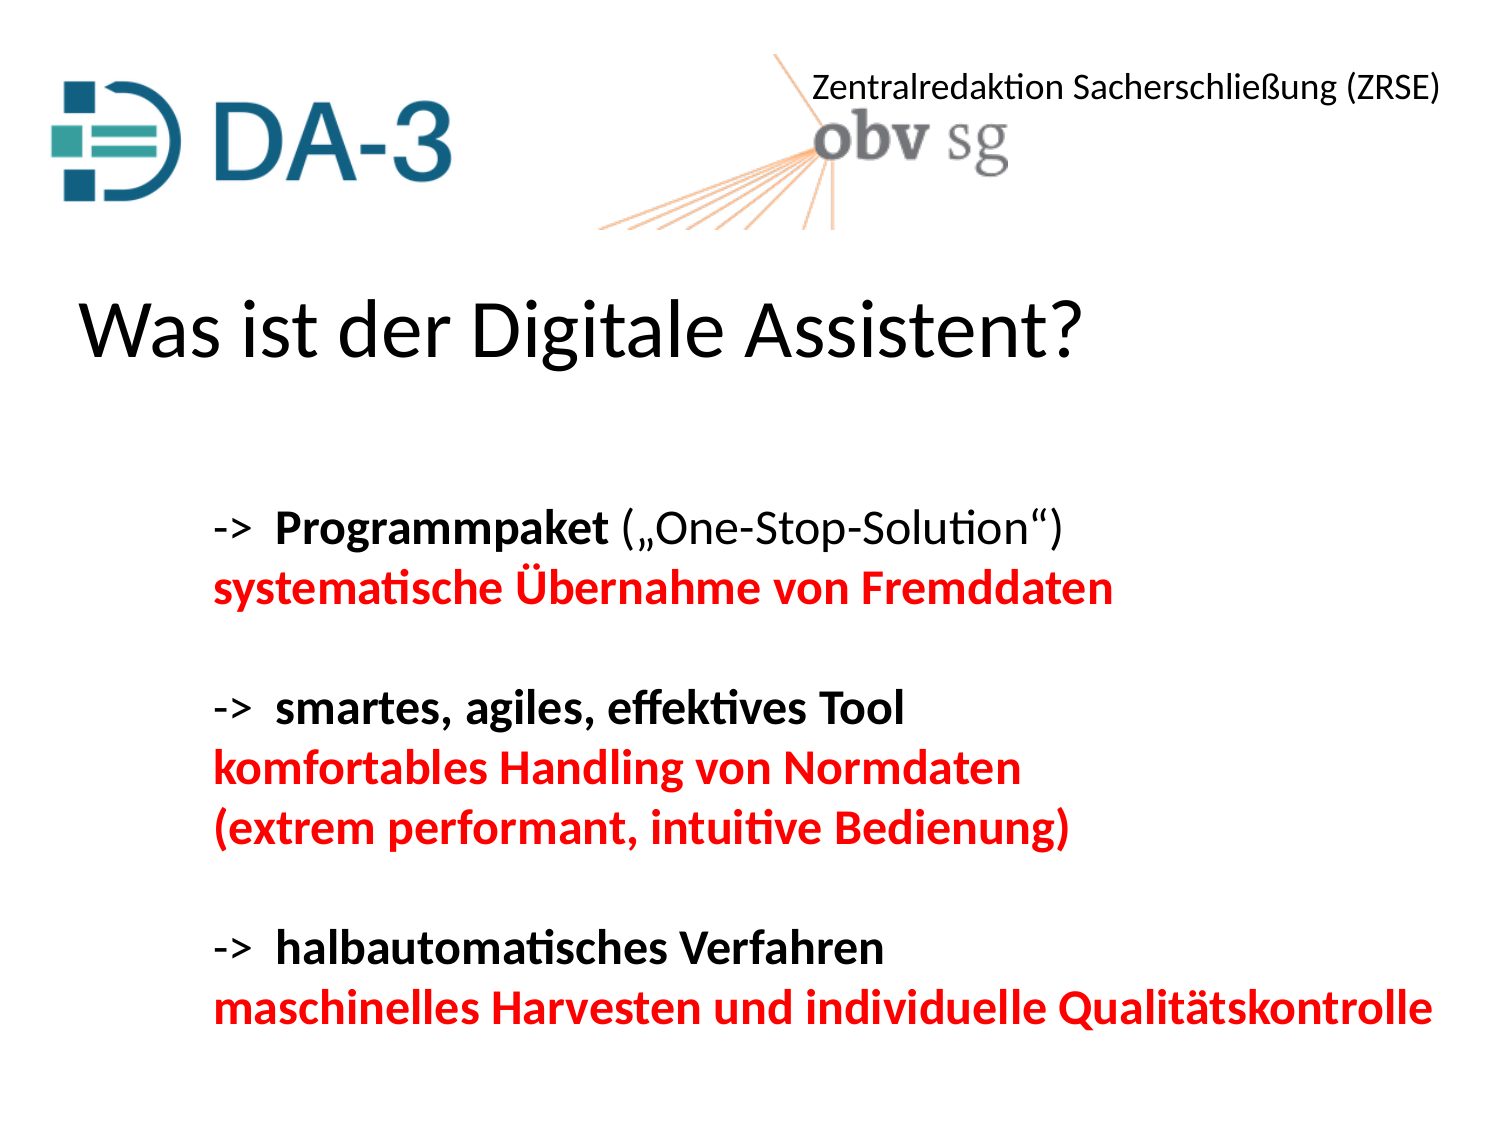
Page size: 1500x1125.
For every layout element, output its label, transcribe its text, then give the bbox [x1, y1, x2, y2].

text_box Was ist der Digitale Assistent? -> Programmpaket („One-Stop-Solution“) systematische Übernahme von Fremddaten -> smartes, agiles, effektives Tool komfortables Handling von Normdaten (extrem performant, intuitive Bedienung) -> halbautomatisches Verfahren maschinelles Harvesten und individuelle Qualitätskontrolle [48, 267, 1461, 1125]
picture [560, 54, 1009, 230]
picture [31, 57, 466, 227]
text_box Zentralredaktion Sacherschließung (ZRSE) [1009, 54, 1459, 115]
